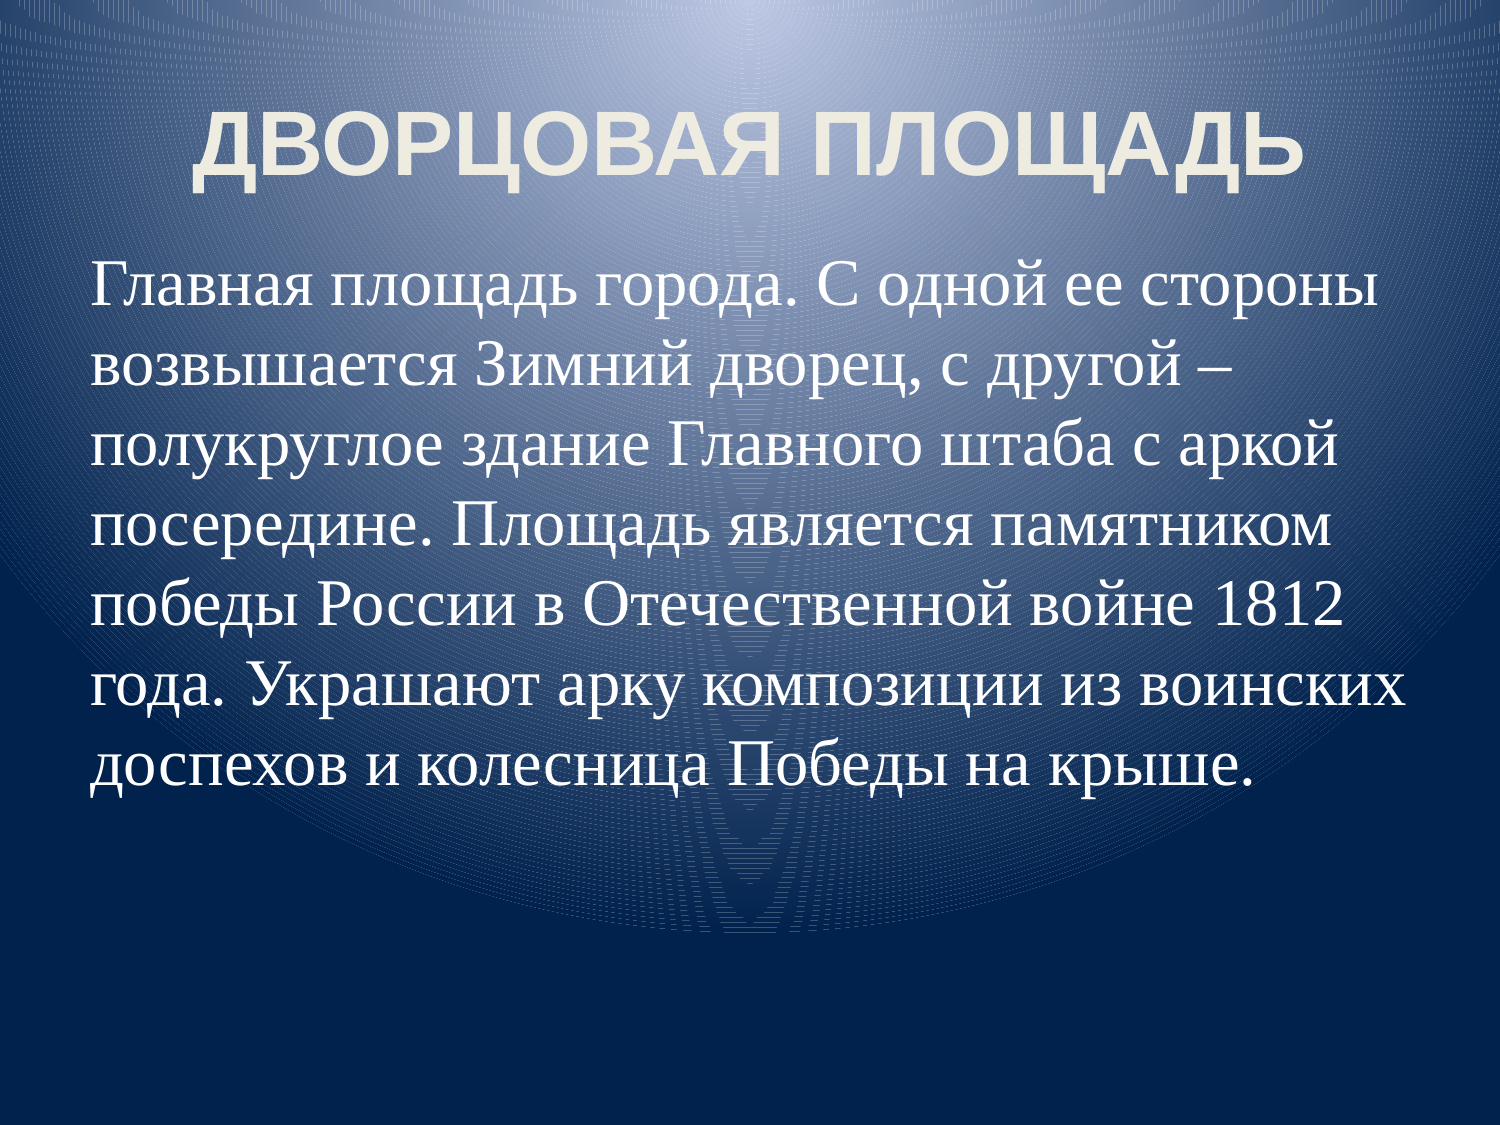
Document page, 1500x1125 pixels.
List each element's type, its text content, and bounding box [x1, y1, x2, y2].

list Главная площадь города. С одной ее стороны возвышается Зимний дворец, с другой – полукруглое здание Главного штаба с аркой посередине. Площадь является памятником победы России в Отечественной войне 1812 года. Украшают арку композиции из воинских доспехов и колесница Победы на крыше. [75, 231, 1425, 1005]
title ДВОРЦОВАЯ ПЛОЩАДЬ [75, 45, 1425, 231]
